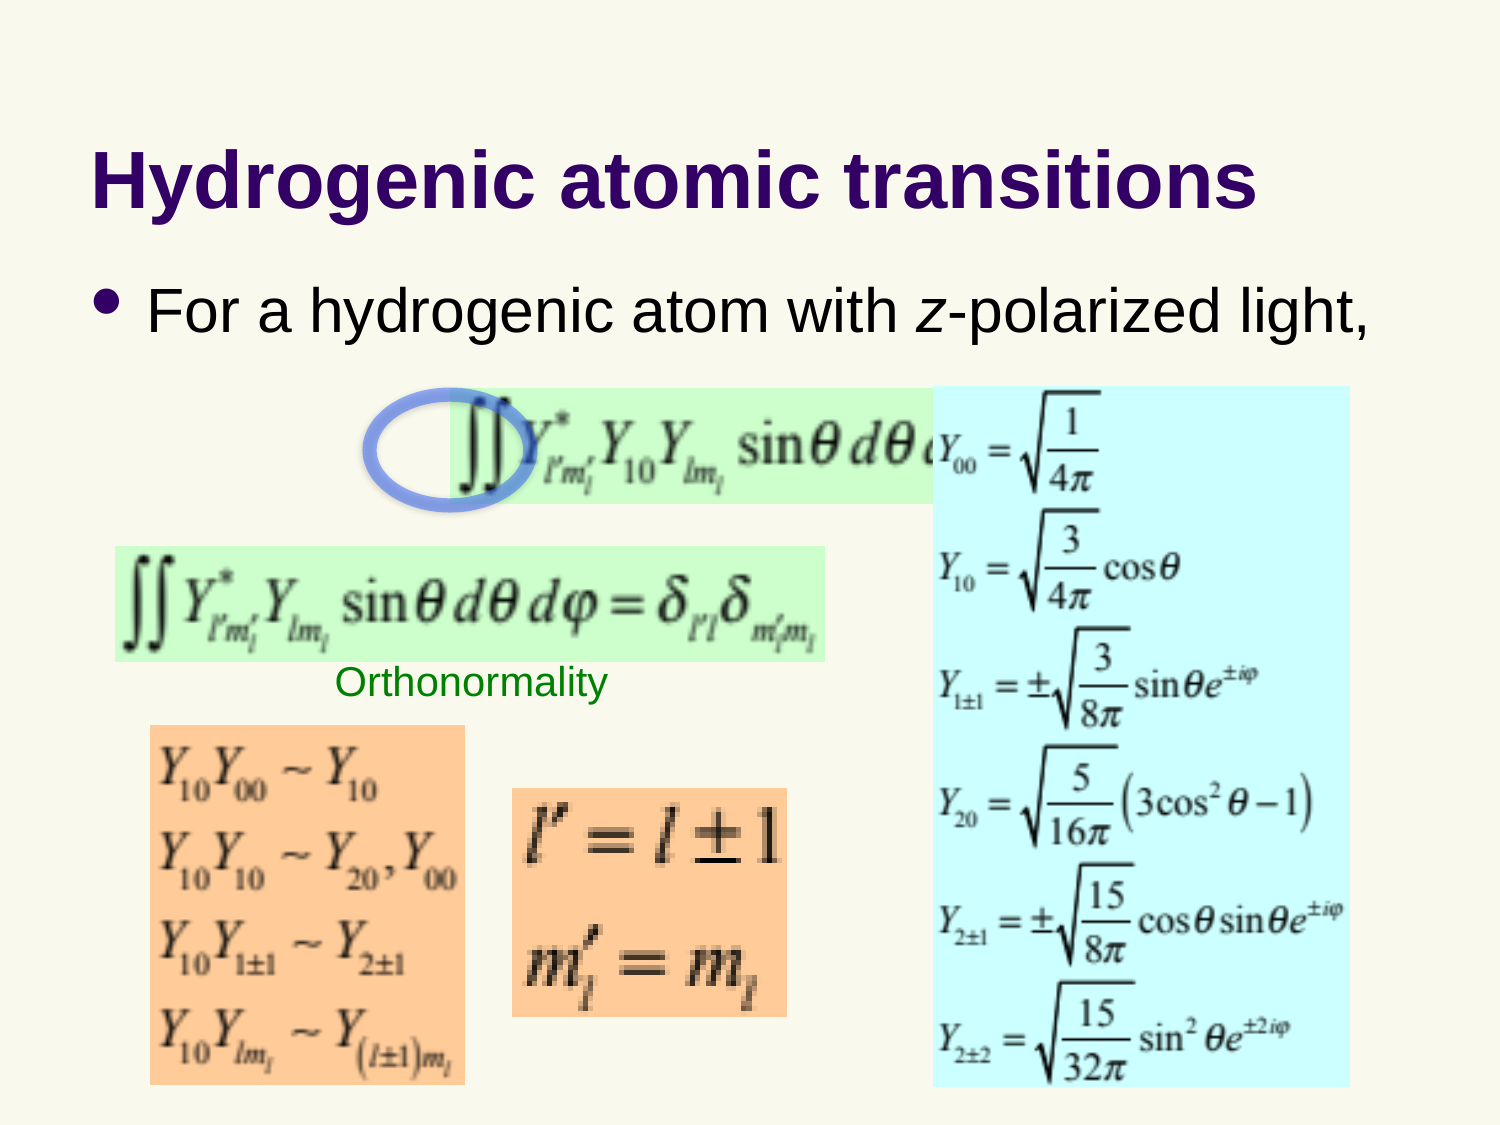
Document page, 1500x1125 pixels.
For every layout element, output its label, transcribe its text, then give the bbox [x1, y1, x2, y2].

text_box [512, 787, 788, 1017]
text_box Orthonormality [319, 671, 624, 712]
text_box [932, 385, 1351, 1088]
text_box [149, 724, 466, 1085]
title Hydrogenic atomic transitions [75, 20, 1425, 233]
text_box [361, 386, 459, 514]
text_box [449, 387, 929, 505]
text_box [114, 545, 826, 663]
list For a hydrogenic atom with z-polarized light, [75, 262, 1425, 987]
